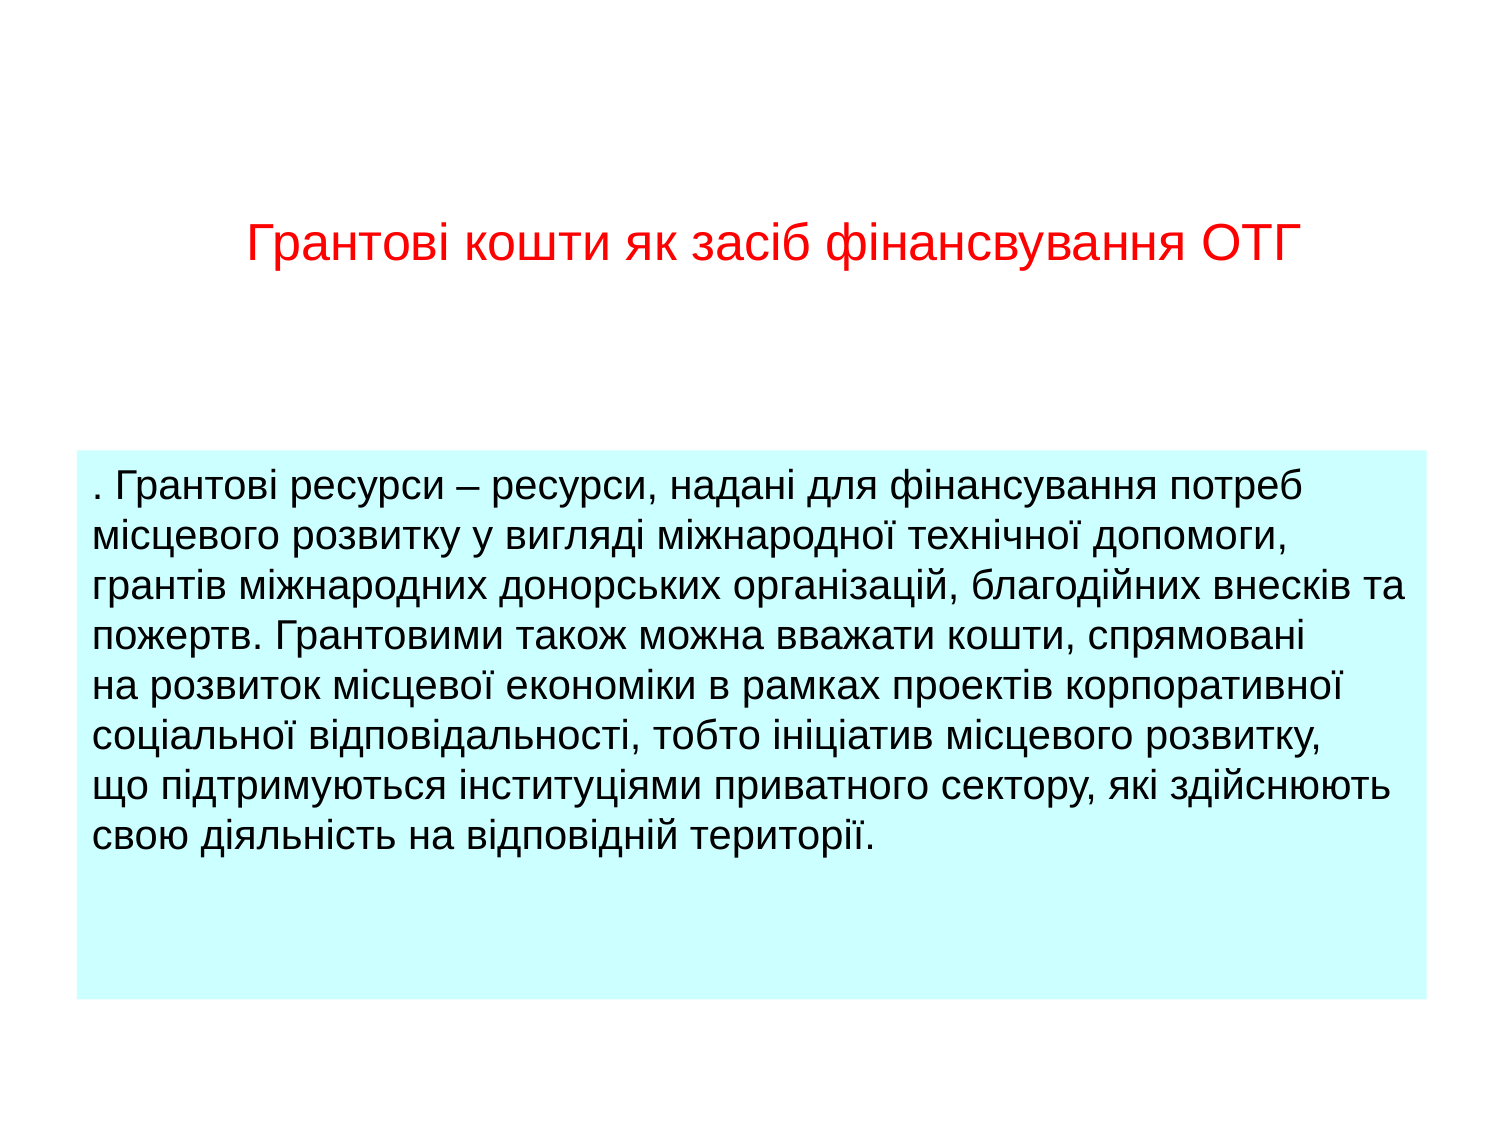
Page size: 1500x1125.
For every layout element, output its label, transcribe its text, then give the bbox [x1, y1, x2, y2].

list . Грантові ресурси – ресурси, надані для фінансування потреб місцевого розвитку у вигляді міжнародної технічної допомоги, грантів міжнародних донорських організацій, благодійних внесків та пожертв. Грантовими також можна вважати кошти, спрямовані на розвиток місцевої економіки в рамках проектів корпоративної соціальної відповідальності, тобто ініціатив місцевого розвитку, що підтримуються інституціями приватного сектору, які здійснюють свою діяльність на відповідній території. [76, 450, 1427, 1000]
title Грантові кошти як засіб фінансвування ОТГ [76, 62, 1473, 418]
